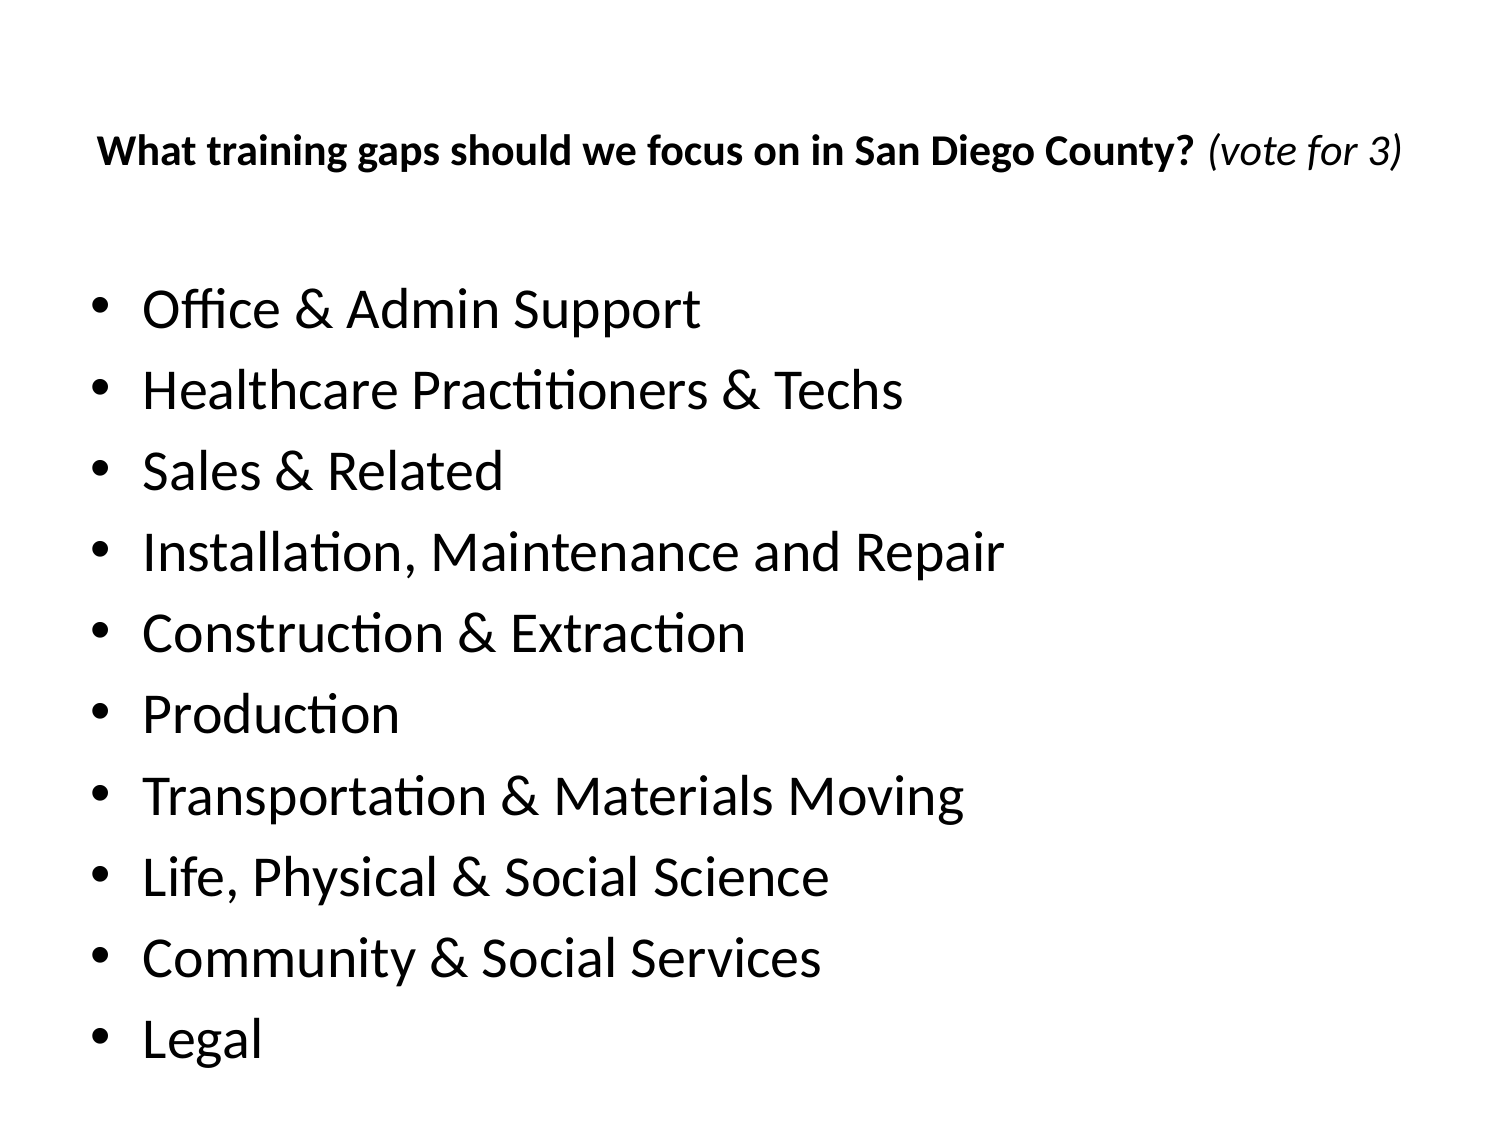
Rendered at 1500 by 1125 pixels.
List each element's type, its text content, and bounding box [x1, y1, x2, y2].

title What training gaps should we focus on in San Diego County? (vote for 3) [75, 86, 1425, 262]
list Office & Admin Support Healthcare Practitioners & Techs Sales & Related Installation, Maintenance and Repair Construction & Extraction Production Transportation & Materials Moving Life, Physical & Social Science Community & Social Services Legal [75, 262, 1425, 1080]
